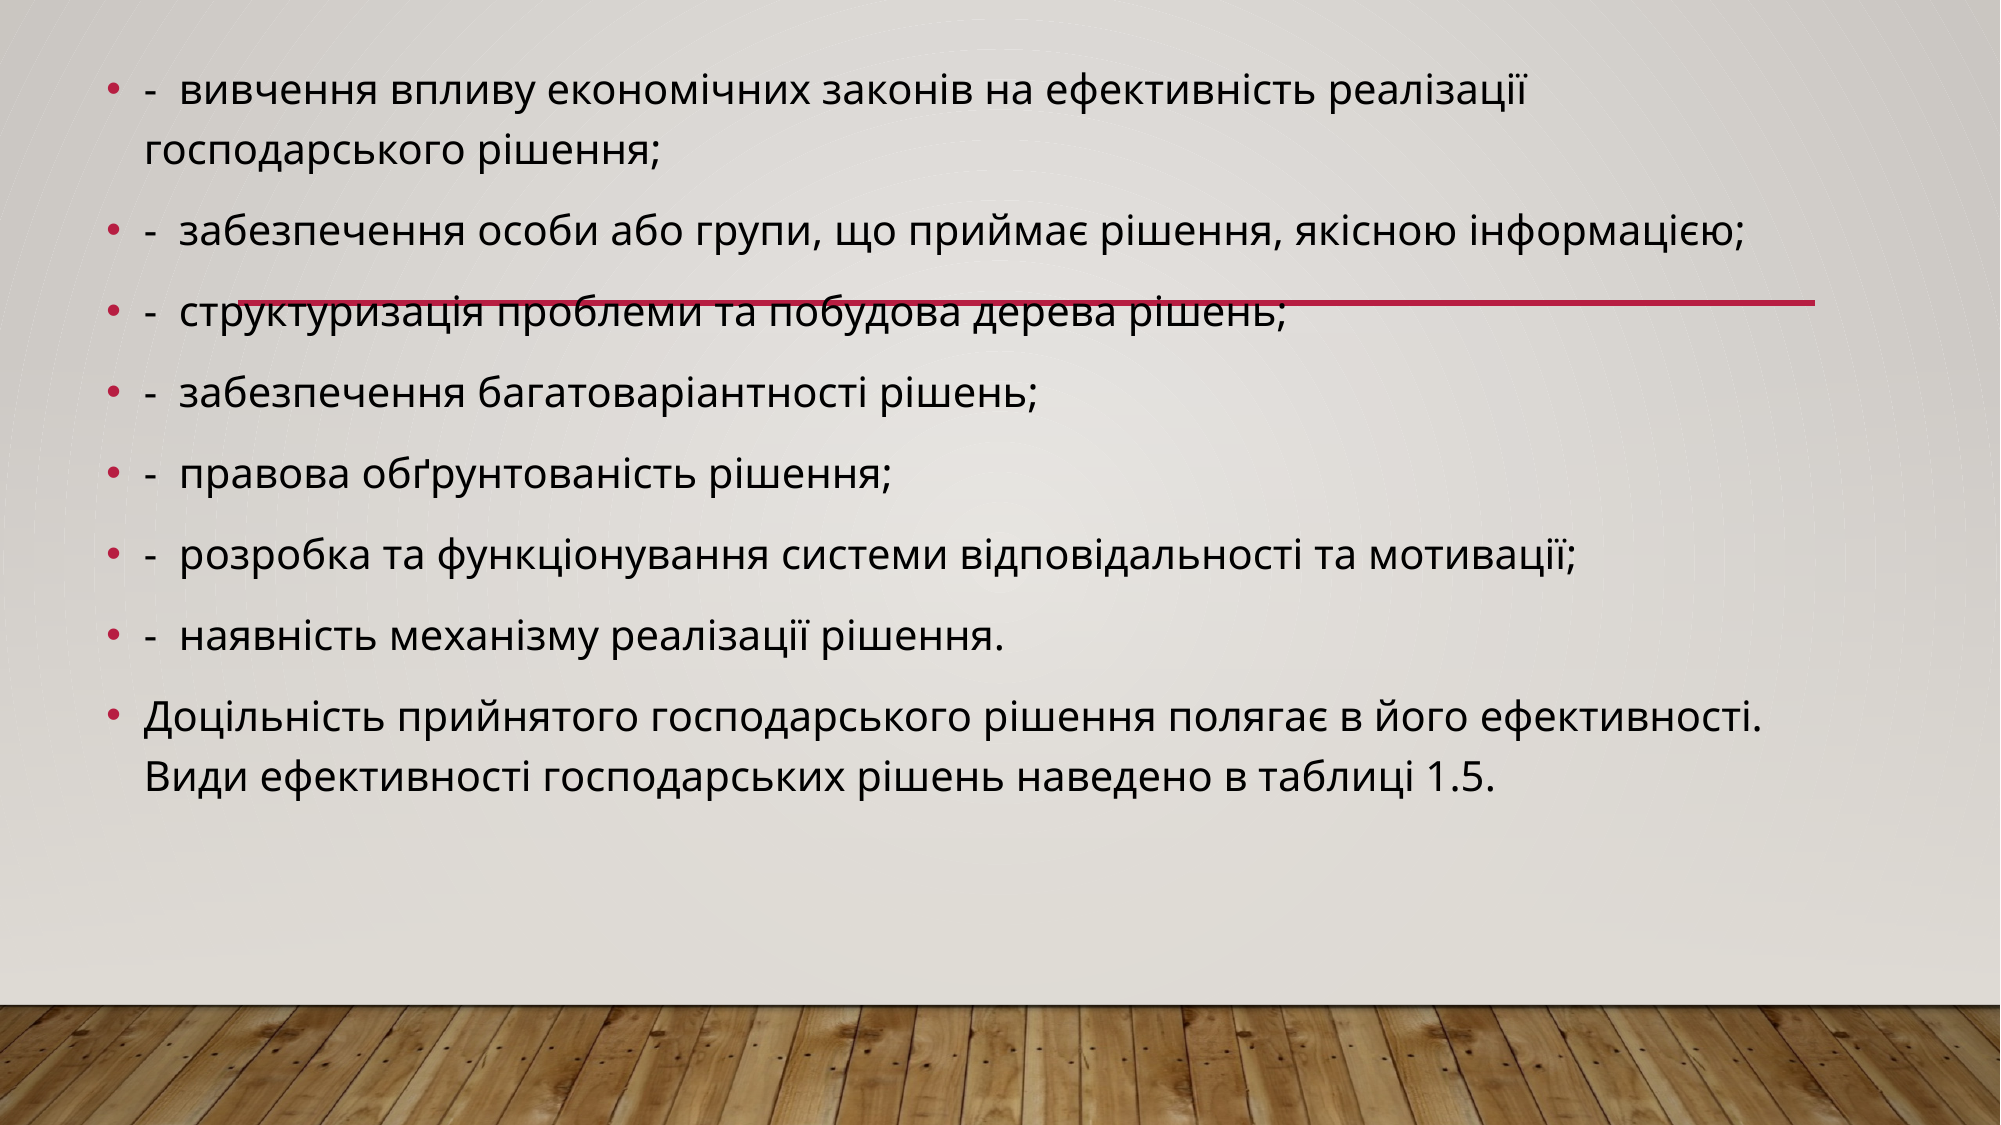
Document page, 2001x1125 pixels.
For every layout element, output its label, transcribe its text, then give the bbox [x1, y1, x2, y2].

picture [0, 1005, 2000, 1125]
list - вивчення впливу економічних законів на ефективність реалізації господарського рішення; - забезпечення особи або групи, що приймає рішення, якісною інформацією; - структуризація проблеми та побудова дерева рішень; - забезпечення багатоваріантності рішень; - правова обґрунтованість рішення; - розробка та функціонування системи відповідальності та мотивації; - наявність механізму реалізації рішення. Доцільність прийнятого господарського рішення полягає в його ефективності. Види ефективності господарських рішень наведено в таблиці 1.5. [91, 45, 1814, 897]
